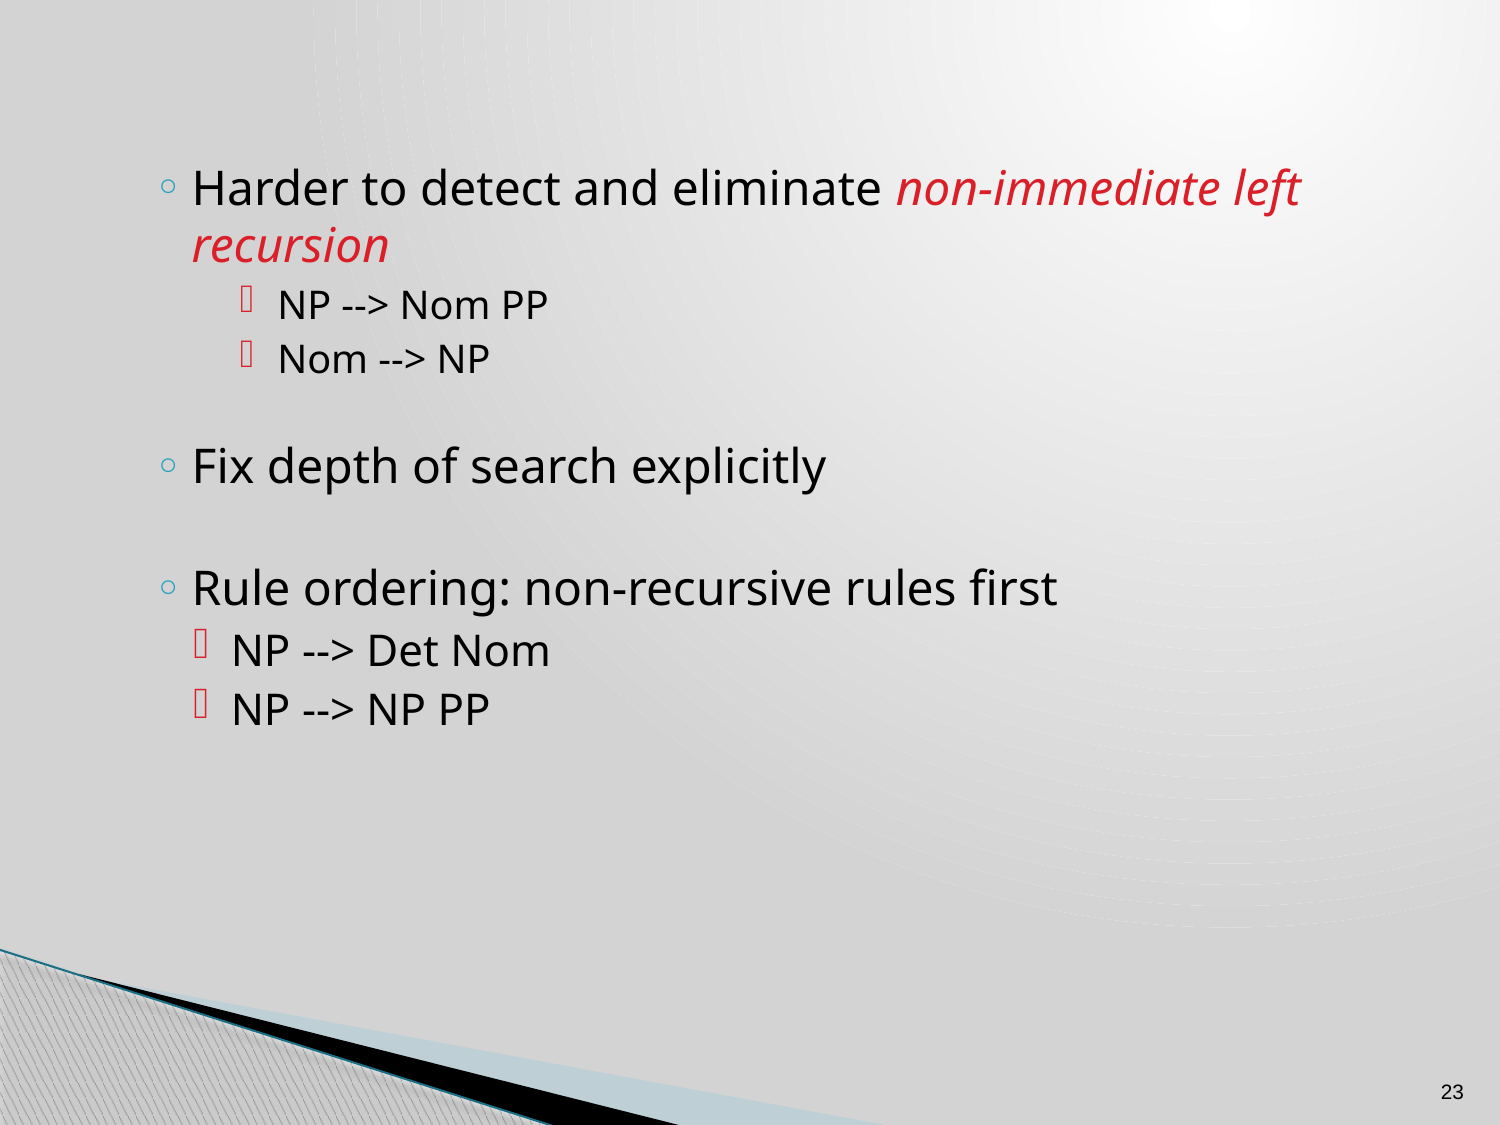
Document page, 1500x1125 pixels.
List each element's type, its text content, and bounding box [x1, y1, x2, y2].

list Harder to detect and eliminate non-immediate left recursion NP --> Nom PP Nom --> NP Fix depth of search explicitly Rule ordering: non-recursive rules first NP --> Det Nom NP --> NP PP [75, 149, 1350, 1025]
slide_number 23 [1418, 1051, 1479, 1112]
